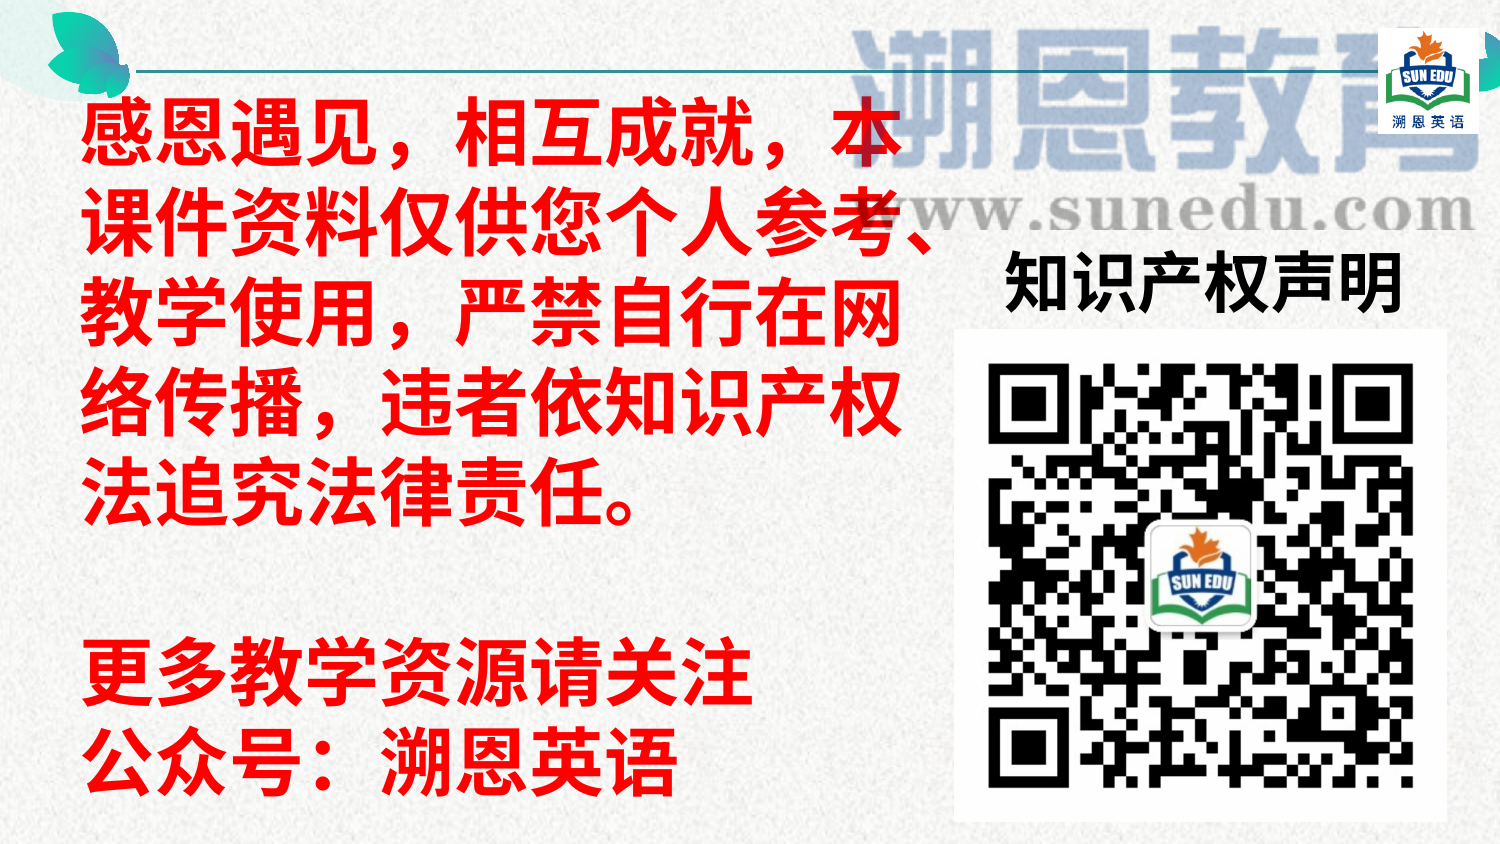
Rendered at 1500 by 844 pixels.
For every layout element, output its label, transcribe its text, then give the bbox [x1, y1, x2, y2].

text_box 知识产权声明 [989, 233, 1500, 329]
picture [848, 24, 1480, 230]
picture [954, 329, 1448, 823]
text_box 感恩遇见，相互成就，本课件资料仅供您个人参考、教学使用，严禁自行在网络传播，违者依知识产权法追究法律责任。 更多教学资源请关注 公众号：溯恩英语 [64, 77, 955, 813]
